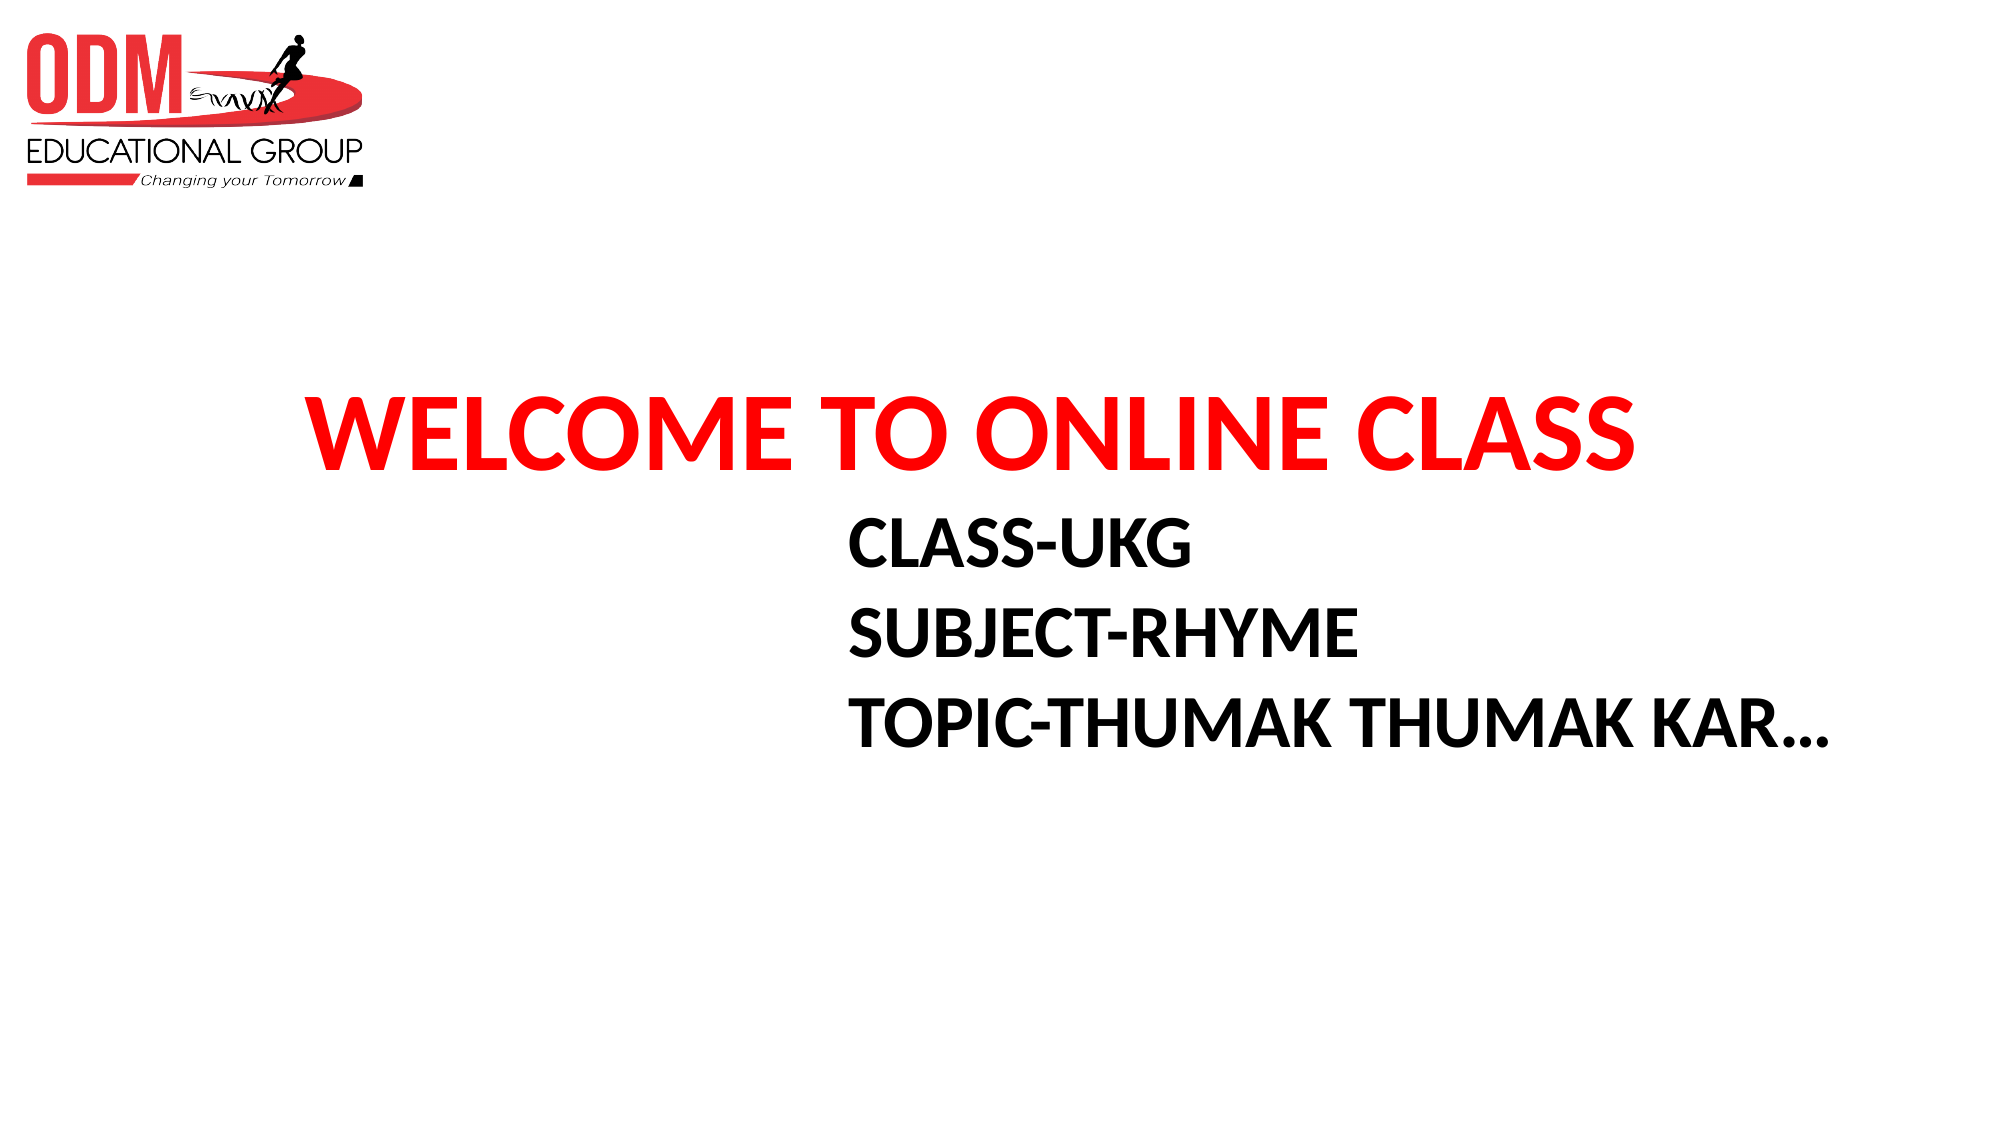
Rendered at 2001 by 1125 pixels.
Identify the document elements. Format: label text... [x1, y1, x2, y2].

picture [27, 33, 363, 189]
text_box WELCOME TO ONLINE CLASS CLASS-UKG SUBJECT-RHYME TOPIC-THUMAK THUMAK KAR… [289, 350, 1850, 771]
